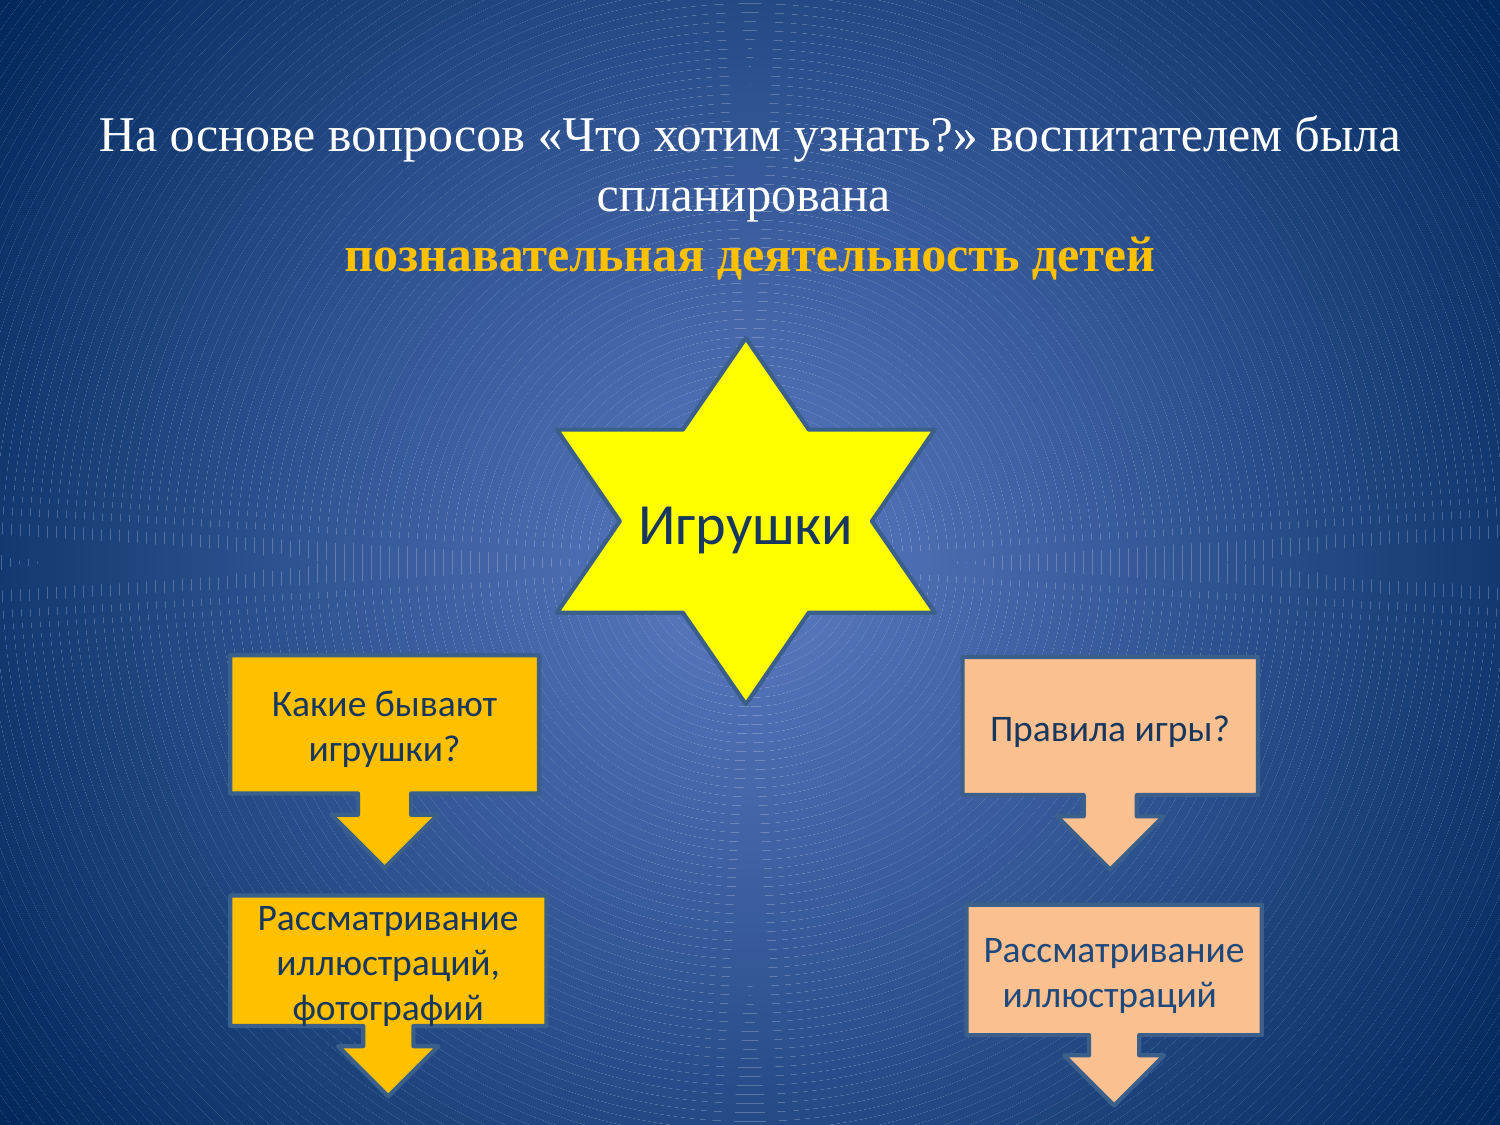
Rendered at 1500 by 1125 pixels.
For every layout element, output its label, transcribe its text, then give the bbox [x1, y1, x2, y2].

text_box Правила игры? [960, 654, 1261, 872]
text_box Какие бывают игрушки? [228, 653, 542, 871]
text_box Игрушки [555, 335, 937, 707]
title На основе вопросов «Что хотим узнать?» воспитателем была спланирована познавательная деятельность детей [75, 45, 1425, 339]
text_box Рассматривание иллюстраций [964, 902, 1264, 1108]
text_box Рассматривание иллюстраций, фотографий [228, 893, 549, 1099]
